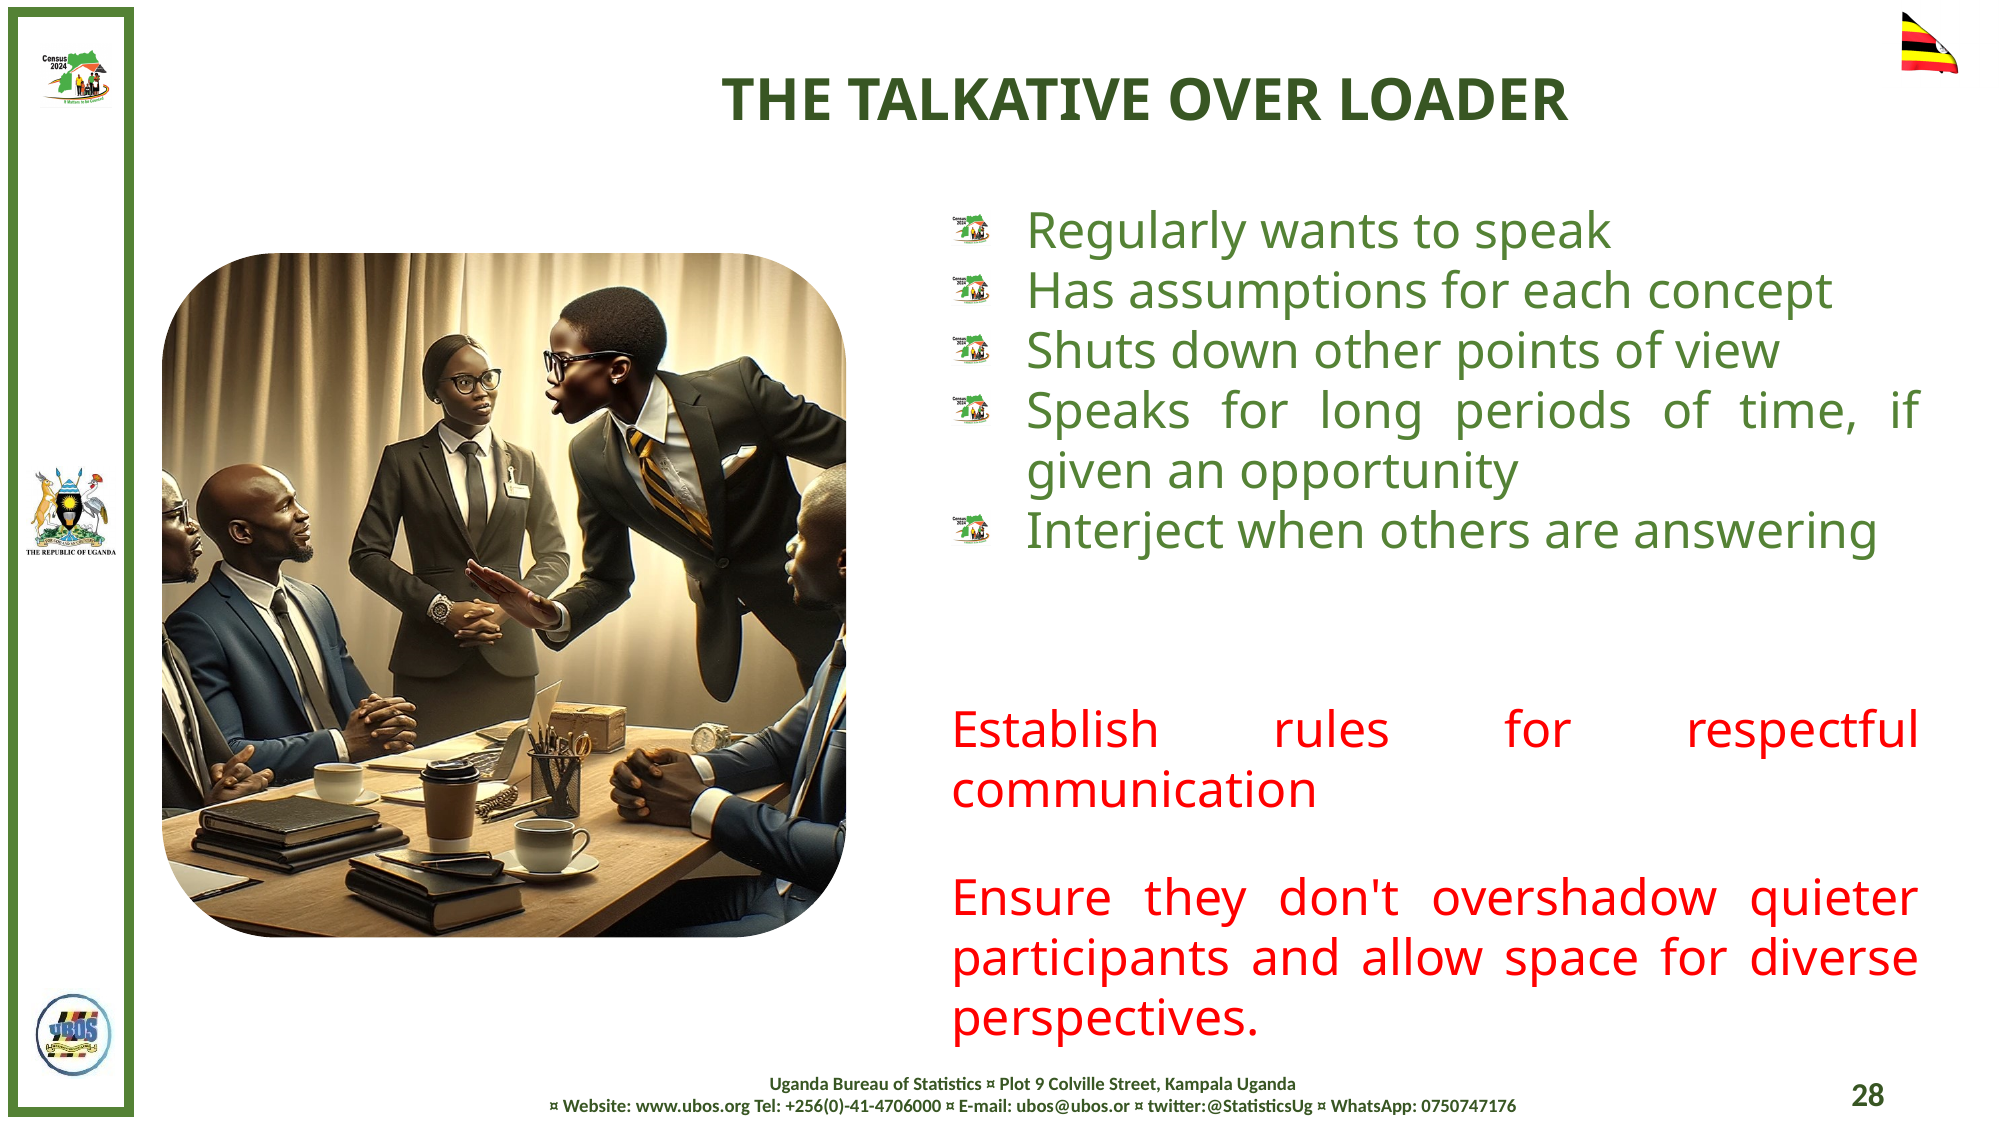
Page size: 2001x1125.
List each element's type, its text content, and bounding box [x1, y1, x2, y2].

picture [26, 466, 116, 556]
picture [31, 988, 118, 1079]
picture [951, 390, 991, 426]
text_box Regularly wants to speak Has assumptions for each concept Shuts down other points of view Speaks for long periods of time, if given an opportunity Interject when others are answering Establish rules for respectful communication Ensure they don't overshadow quieter participants and allow space for diverse perspectives. [936, 191, 1935, 1053]
picture [161, 253, 847, 938]
picture [951, 210, 991, 246]
text_box THE TALKATIVE OVER LOADER [627, 54, 1664, 140]
picture [40, 43, 112, 108]
picture [951, 330, 991, 366]
picture [951, 270, 991, 306]
picture [1882, 0, 1999, 88]
picture [951, 510, 991, 546]
